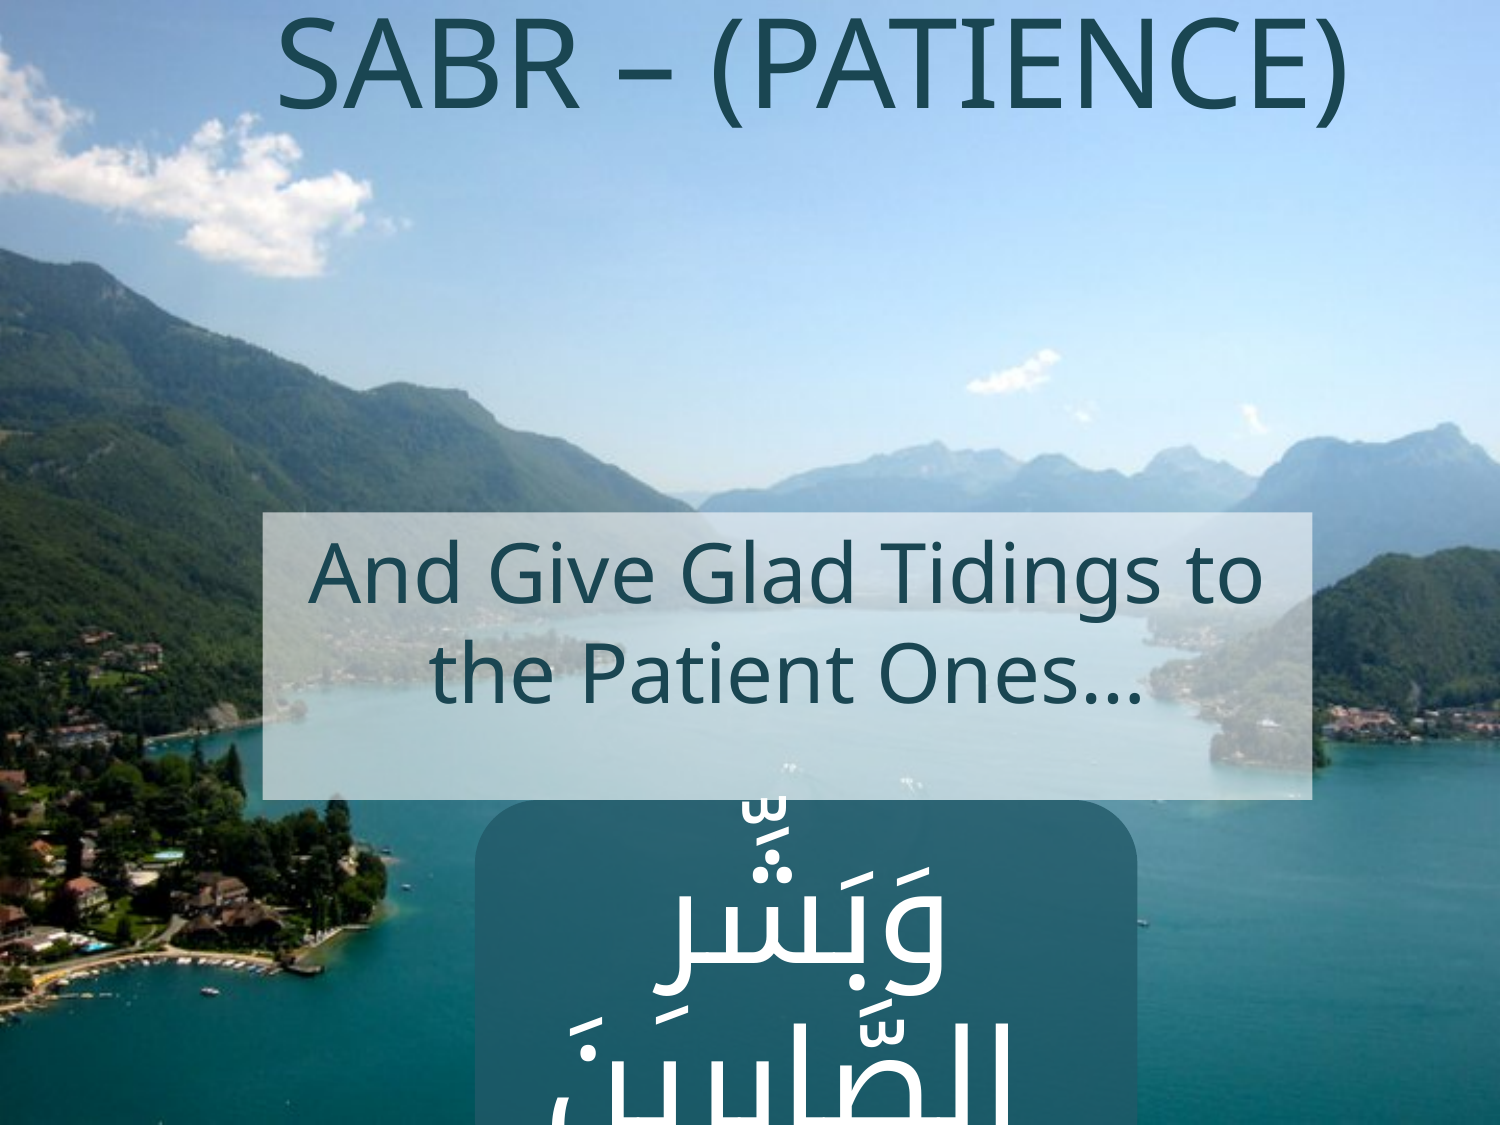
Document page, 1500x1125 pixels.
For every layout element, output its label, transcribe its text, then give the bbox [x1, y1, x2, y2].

title SABR – (PATIENCE) [174, 0, 1450, 179]
text_box وَبَشِّرِ الصَّابِرِينَ [474, 800, 1138, 1125]
subtitle And Give Glad Tidings to the Patient Ones… [262, 512, 1313, 800]
picture [0, 0, 1500, 1125]
